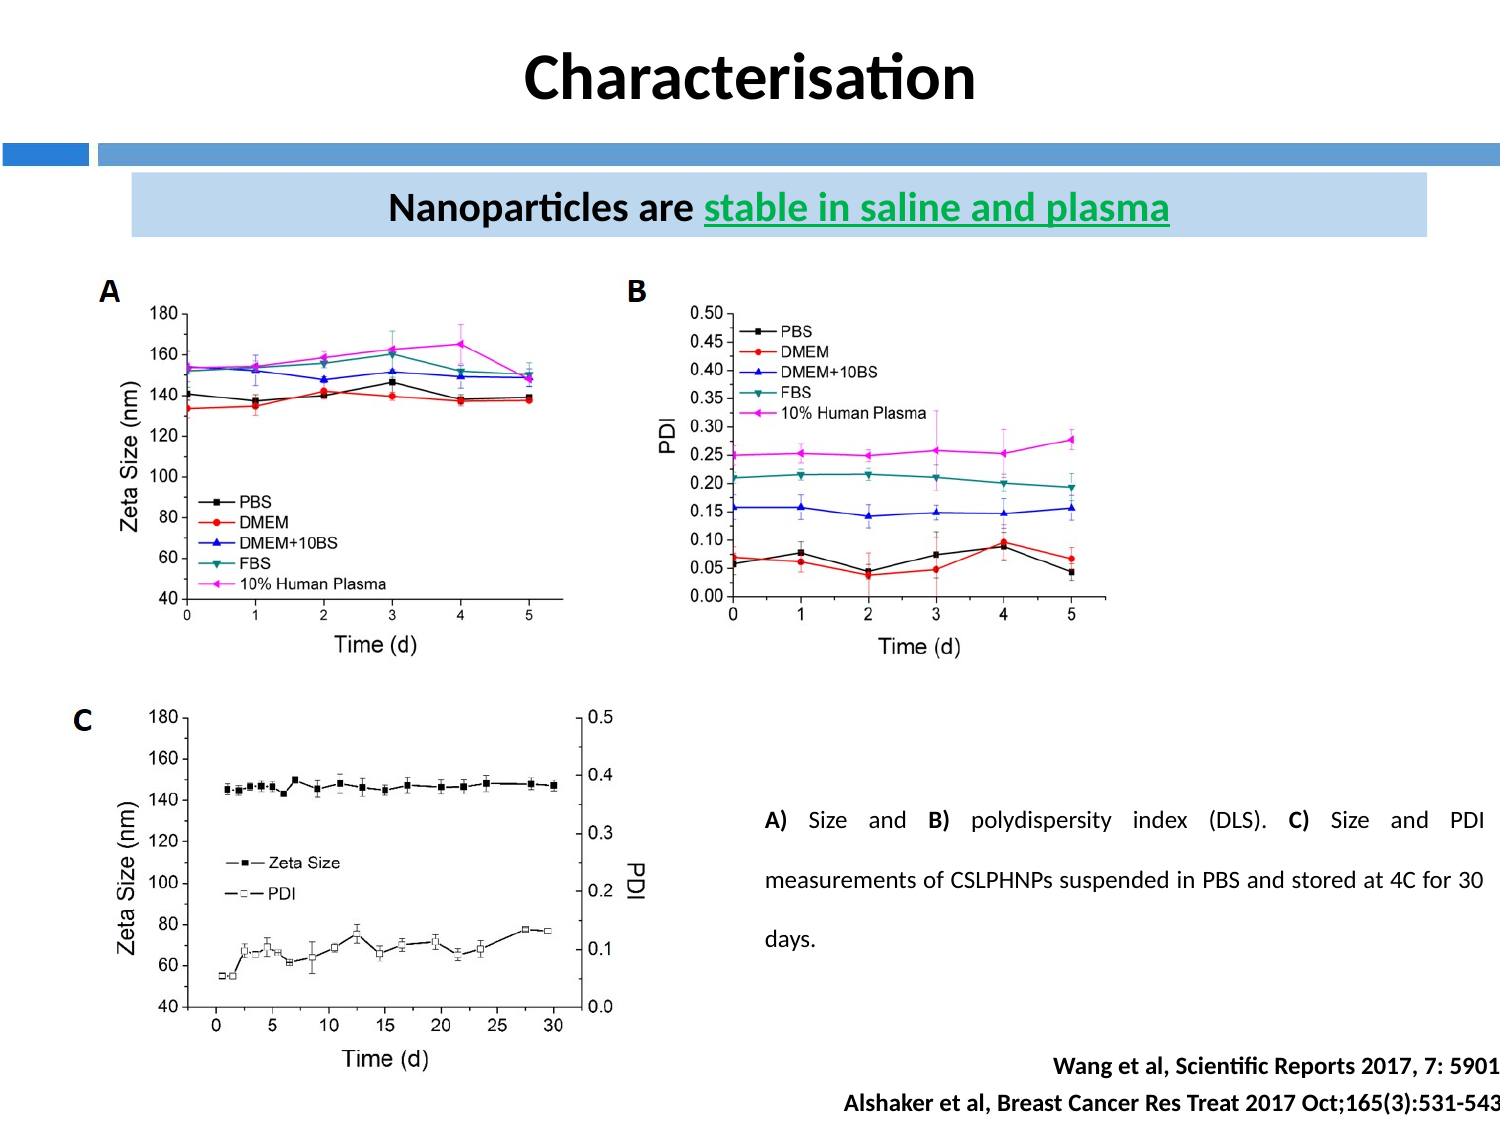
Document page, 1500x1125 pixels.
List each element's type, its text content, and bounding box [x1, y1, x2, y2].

picture [2, 143, 1500, 170]
text_box A) Size and B) polydispersity index (DLS). C) Size and PDI measurements of CSLPHNPs suspended in PBS and stored at 4C for 30 days. [1181, 765, 1500, 961]
text_box Nanoparticles are stable in saline and plasma [131, 172, 1428, 238]
text_box Alshaker et al, Breast Cancer Res Treat 2017 Oct;165(3):531-543 [829, 1079, 1500, 1125]
text_box Characterisation [509, 25, 993, 120]
picture [51, 257, 1181, 1074]
text_box Wang et al, Scientific Reports 2017, 7: 5901 [1038, 1042, 1500, 1088]
